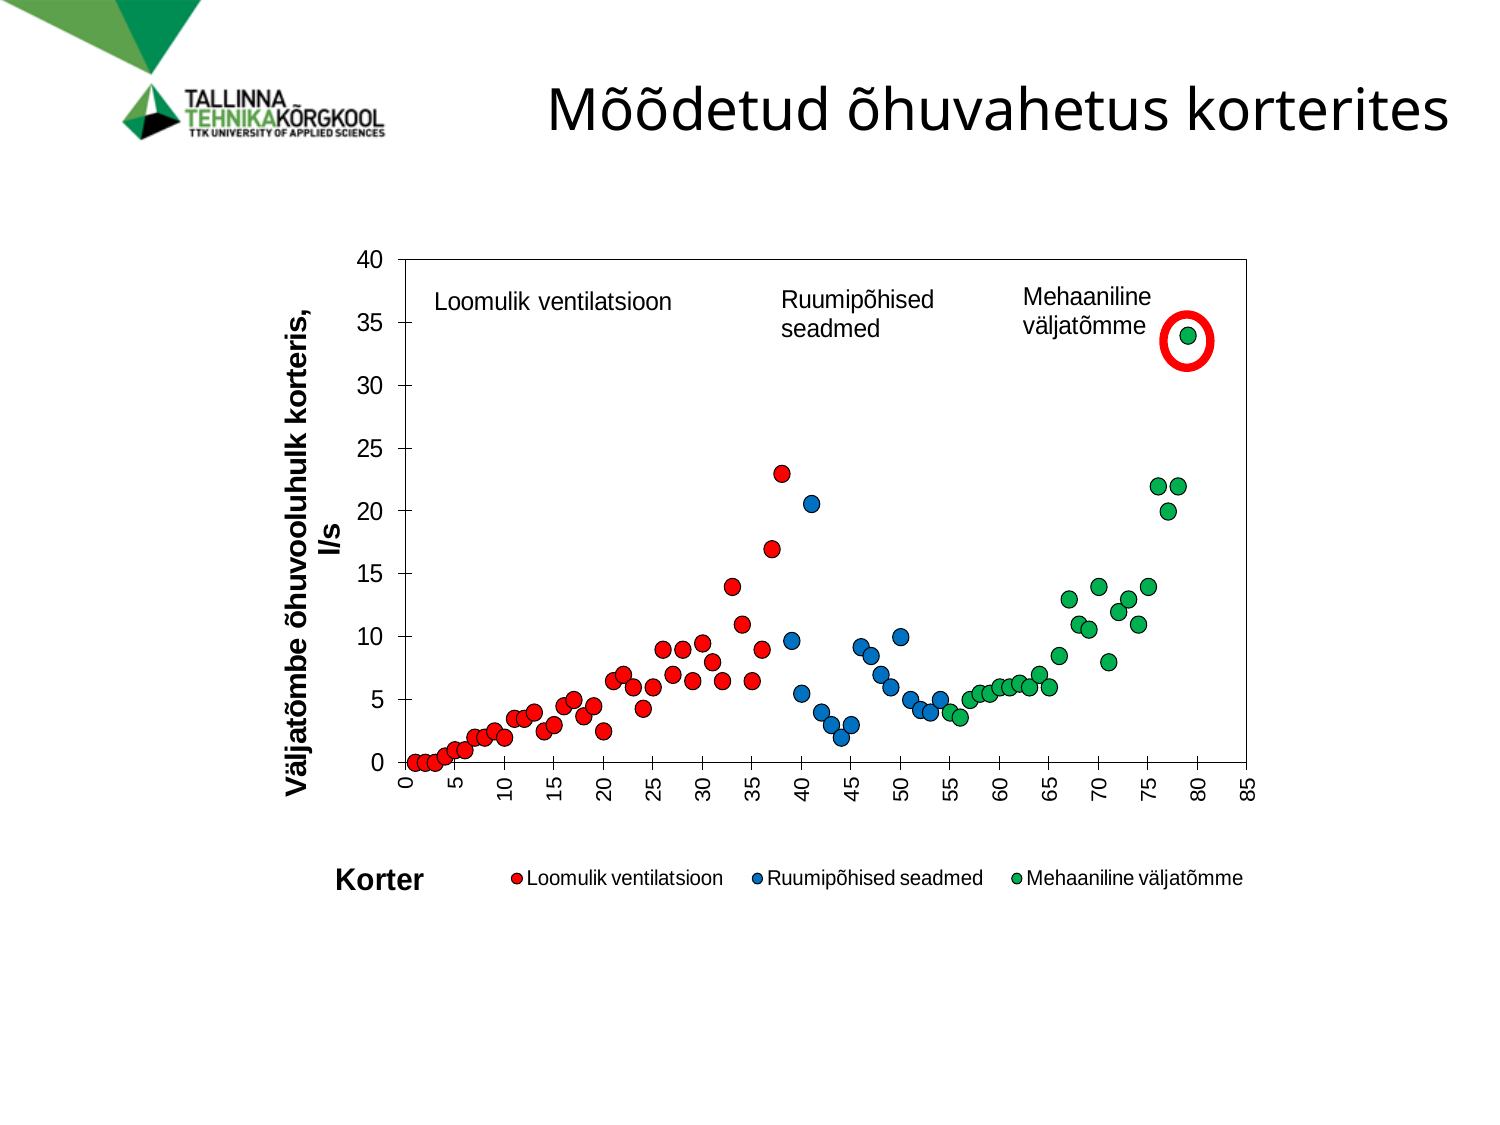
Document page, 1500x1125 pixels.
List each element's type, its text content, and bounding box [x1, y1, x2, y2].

picture [0, 0, 1500, 1125]
title Mõõdetud õhuvahetus korterites [466, 42, 1465, 172]
